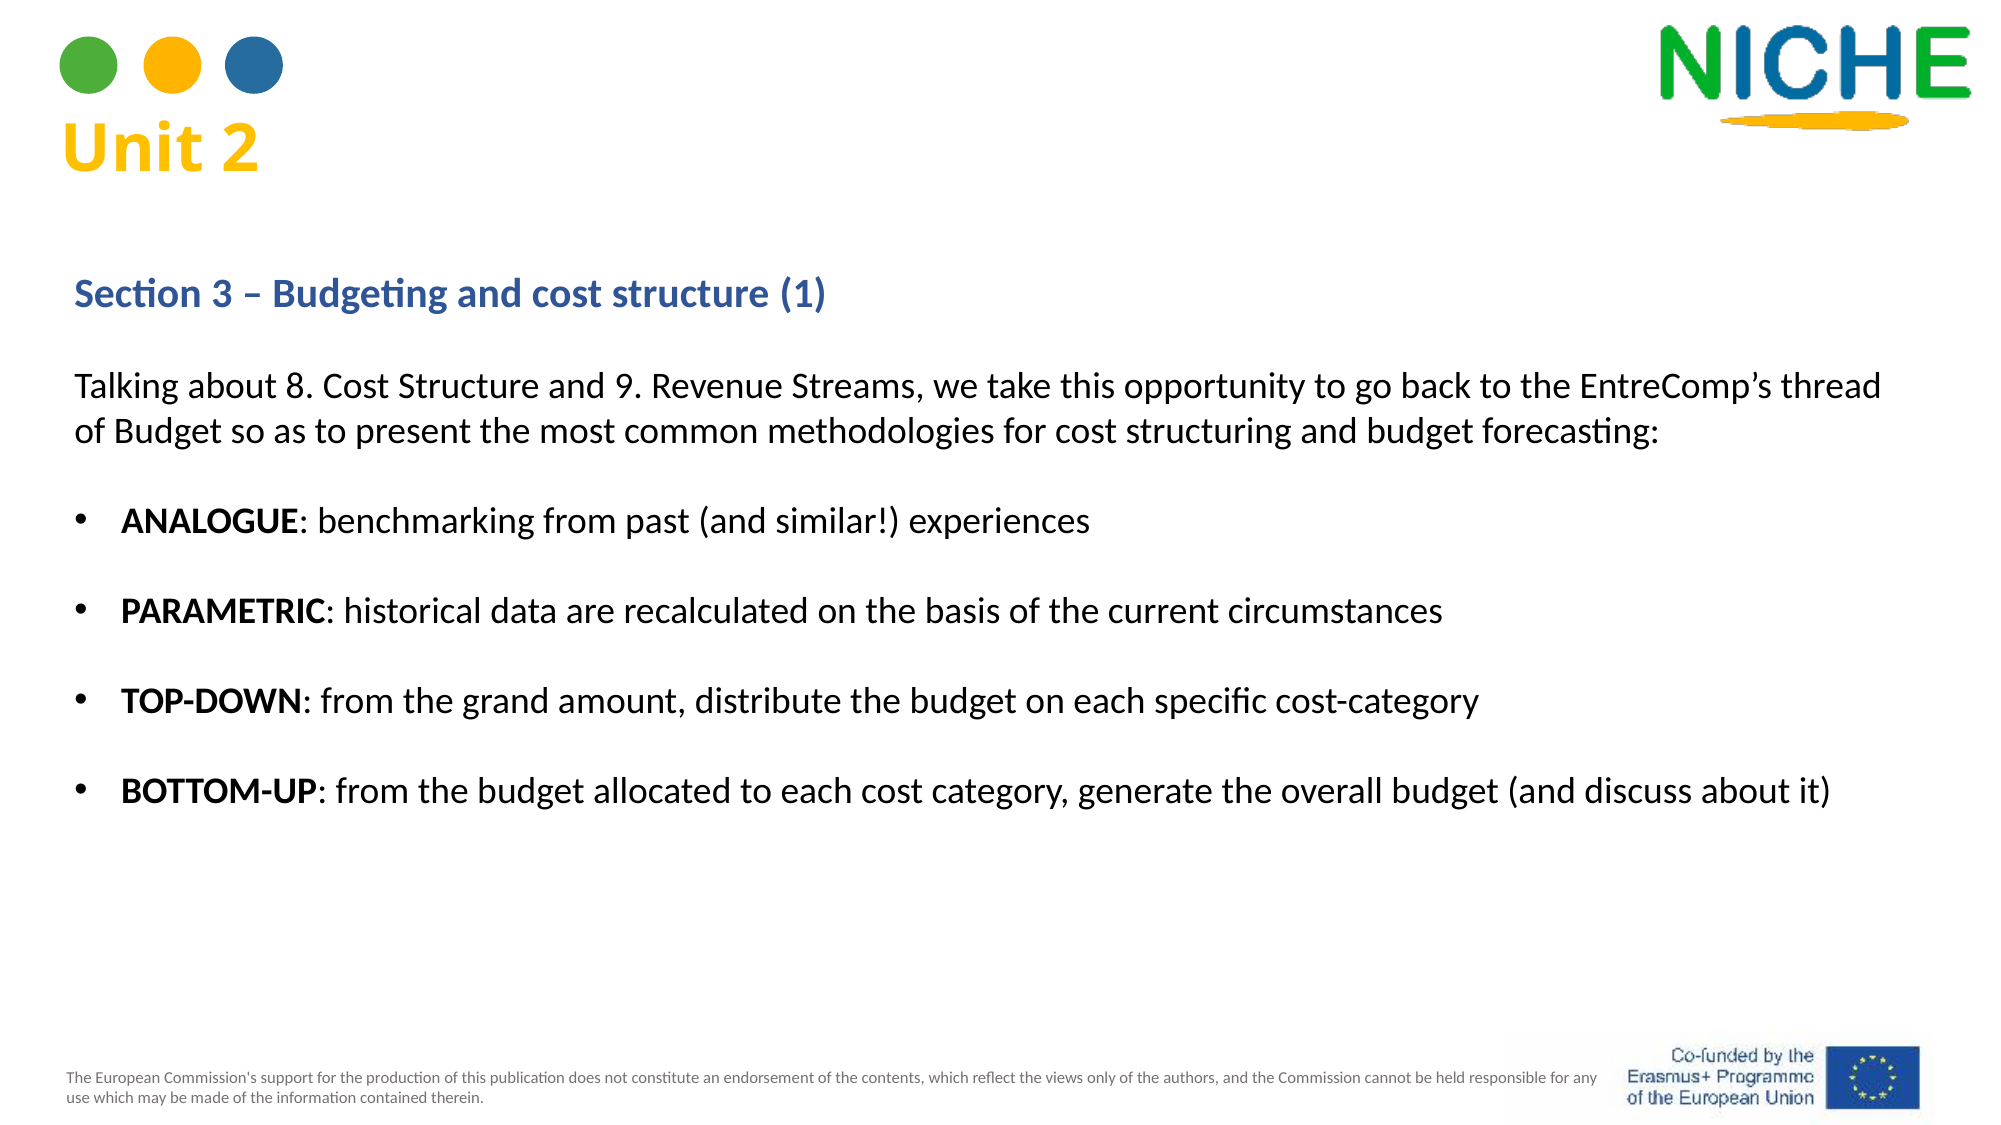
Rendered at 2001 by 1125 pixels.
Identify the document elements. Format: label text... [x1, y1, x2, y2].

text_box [59, 36, 283, 94]
picture [1510, 1031, 1934, 1125]
text_box Section 3 – Budgeting and cost structure (1) Talking about 8. Cost Structure and 9. Revenue Streams, we take this opportunity to go back to the EntreComp’s thread of Budget so as to present the most common methodologies for cost structuring and budget forecasting: ANALOGUE: benchmarking from past (and similar!) experiences PARAMETRIC: historical data are recalculated on the basis of the current circumstances TOP-DOWN: from the grand amount, distribute the budget on each specific cost-category BOTTOM-UP: from the budget allocated to each cost category, generate the overall budget (and discuss about it) [59, 258, 1900, 819]
picture [1633, 0, 1998, 145]
text_box The European Commission's support for the production of this publication does not constitute an endorsement of the contents, which reflect the views only of the authors, and the Commission cannot be held responsible for any use which may be made of the information contained therein. [51, 1059, 1510, 1114]
text_box Unit 2 [46, 96, 299, 192]
